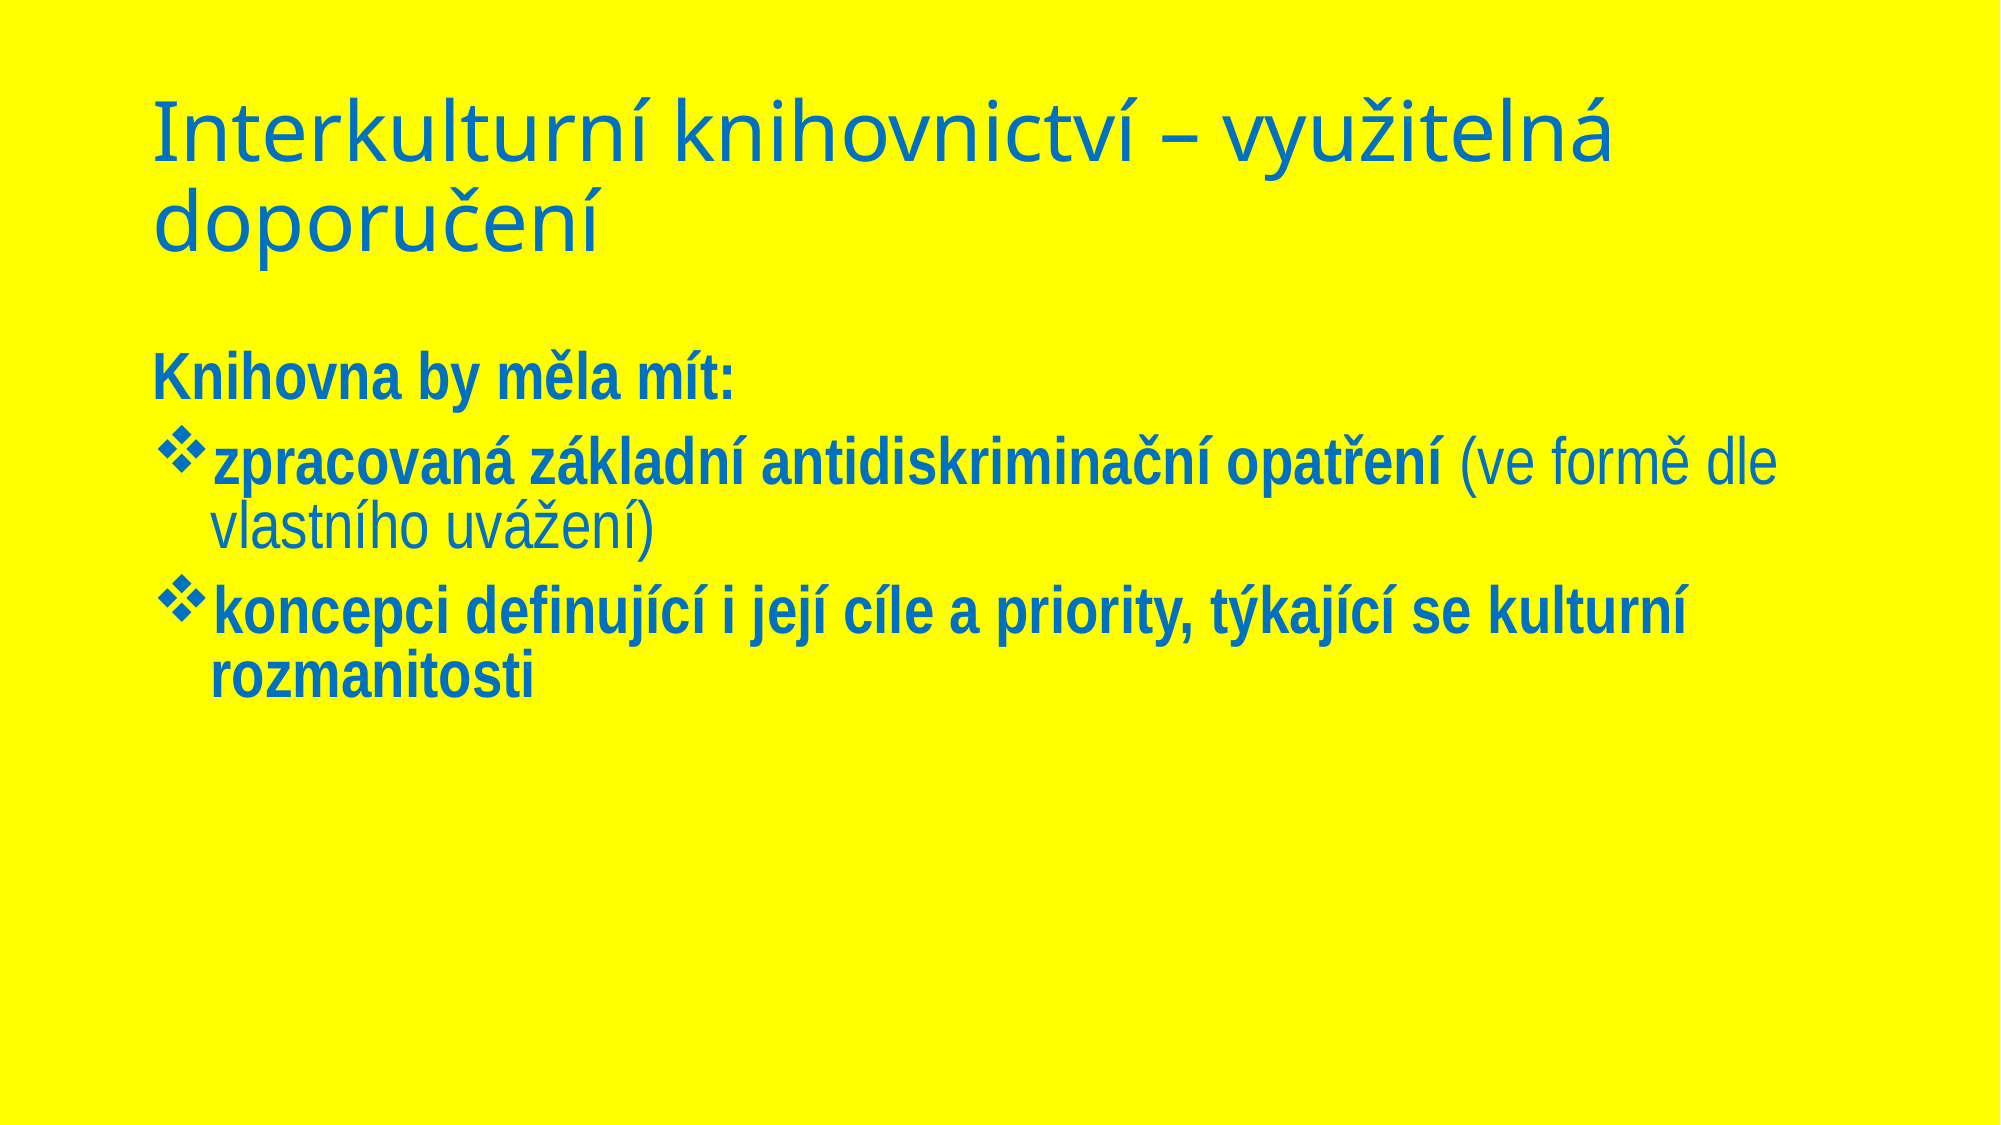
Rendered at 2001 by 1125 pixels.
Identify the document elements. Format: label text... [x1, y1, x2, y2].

list Knihovna by měla mít: zpracovaná základní antidiskriminační opatření (ve formě dle vlastního uvážení) koncepci definující i její cíle a priority, týkající se kulturní rozmanitosti [137, 341, 1975, 1014]
title Interkulturní knihovnictví – využitelná doporučení [137, 59, 1975, 300]
